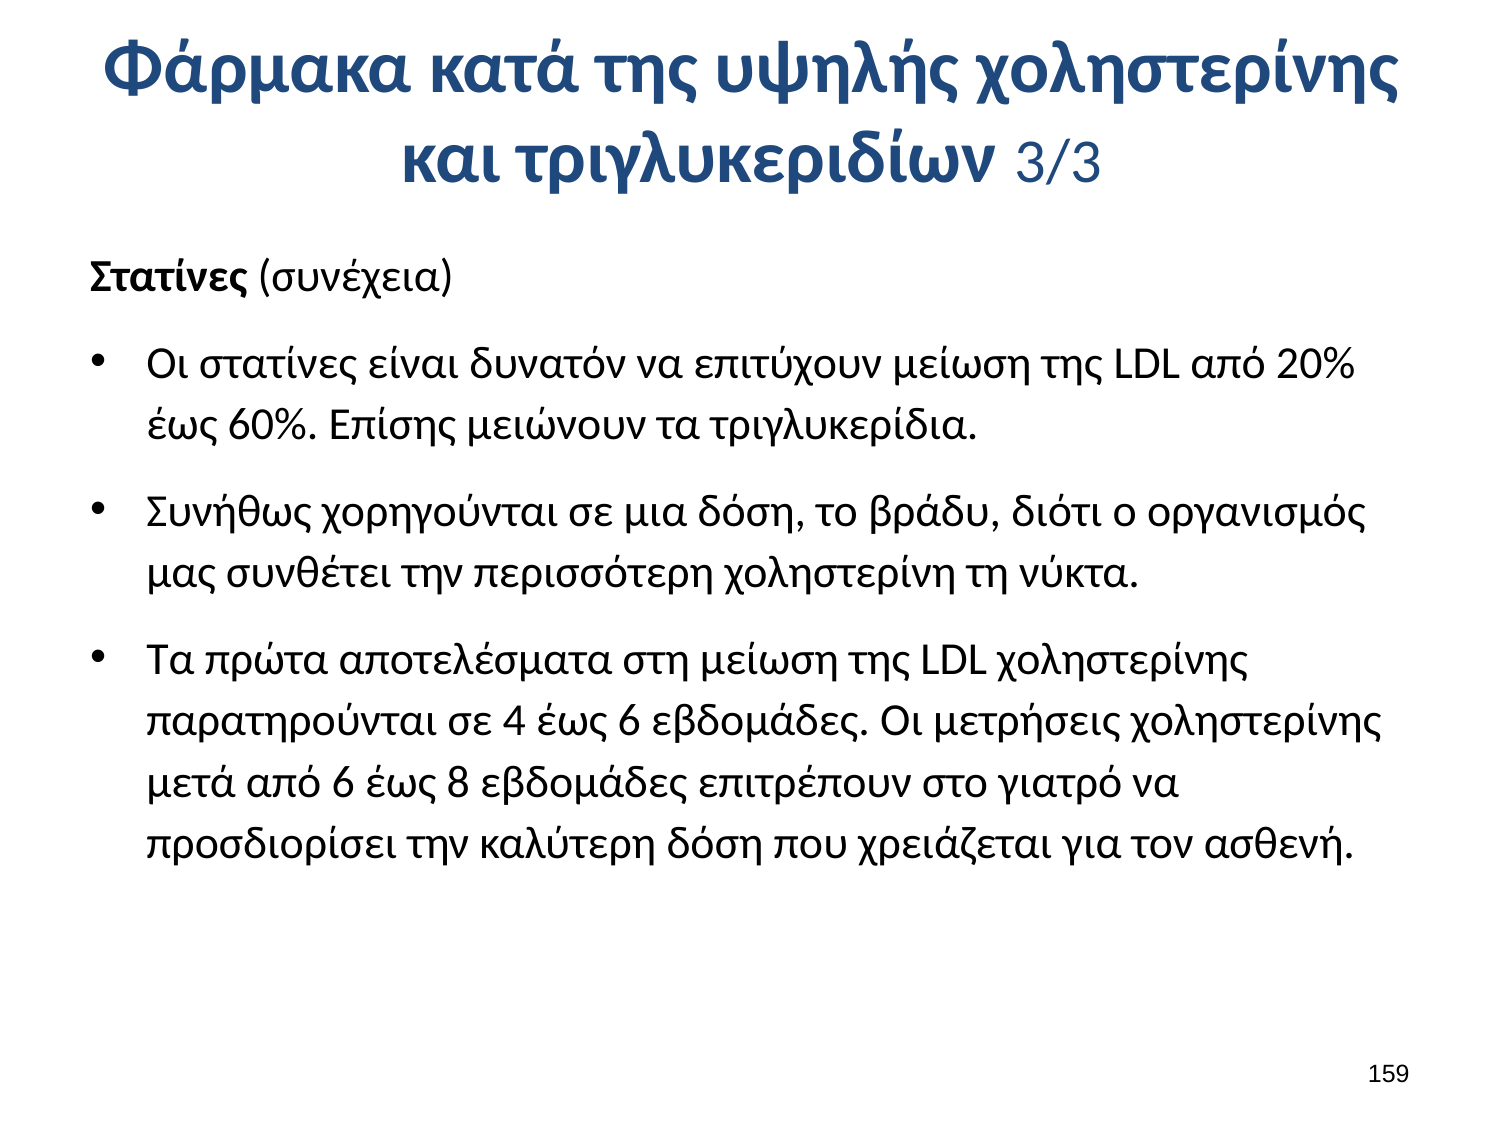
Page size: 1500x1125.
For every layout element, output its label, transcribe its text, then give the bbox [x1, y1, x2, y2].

list Στατίνες (συνέχεια) Οι στατίνες είναι δυνατόν να επιτύχουν μείωση της LDL από 20% έως 60%. Επίσης μειώνουν τα τριγλυκερίδια. Συνήθως χορηγούνται σε μια δόση, το βράδυ, διότι ο οργανισμός μας συνθέτει την περισσότερη χοληστερίνη τη νύκτα. Τα πρώτα αποτελέσματα στη μείωση της LDL χοληστερίνης παρατηρούνται σε 4 έως 6 εβδομάδες. Οι μετρήσεις χοληστερίνης μετά από 6 έως 8 εβδομάδες επιτρέπουν στο γιατρό να προσδιορίσει την καλύτερη δόση που χρειάζεται για τον ασθενή. [75, 231, 1425, 1024]
title Φάρμακα κατά της υψηλής χοληστερίνης και τριγλυκεριδίων 3/3 [76, 19, 1427, 197]
slide_number 158 [1074, 1042, 1425, 1103]
